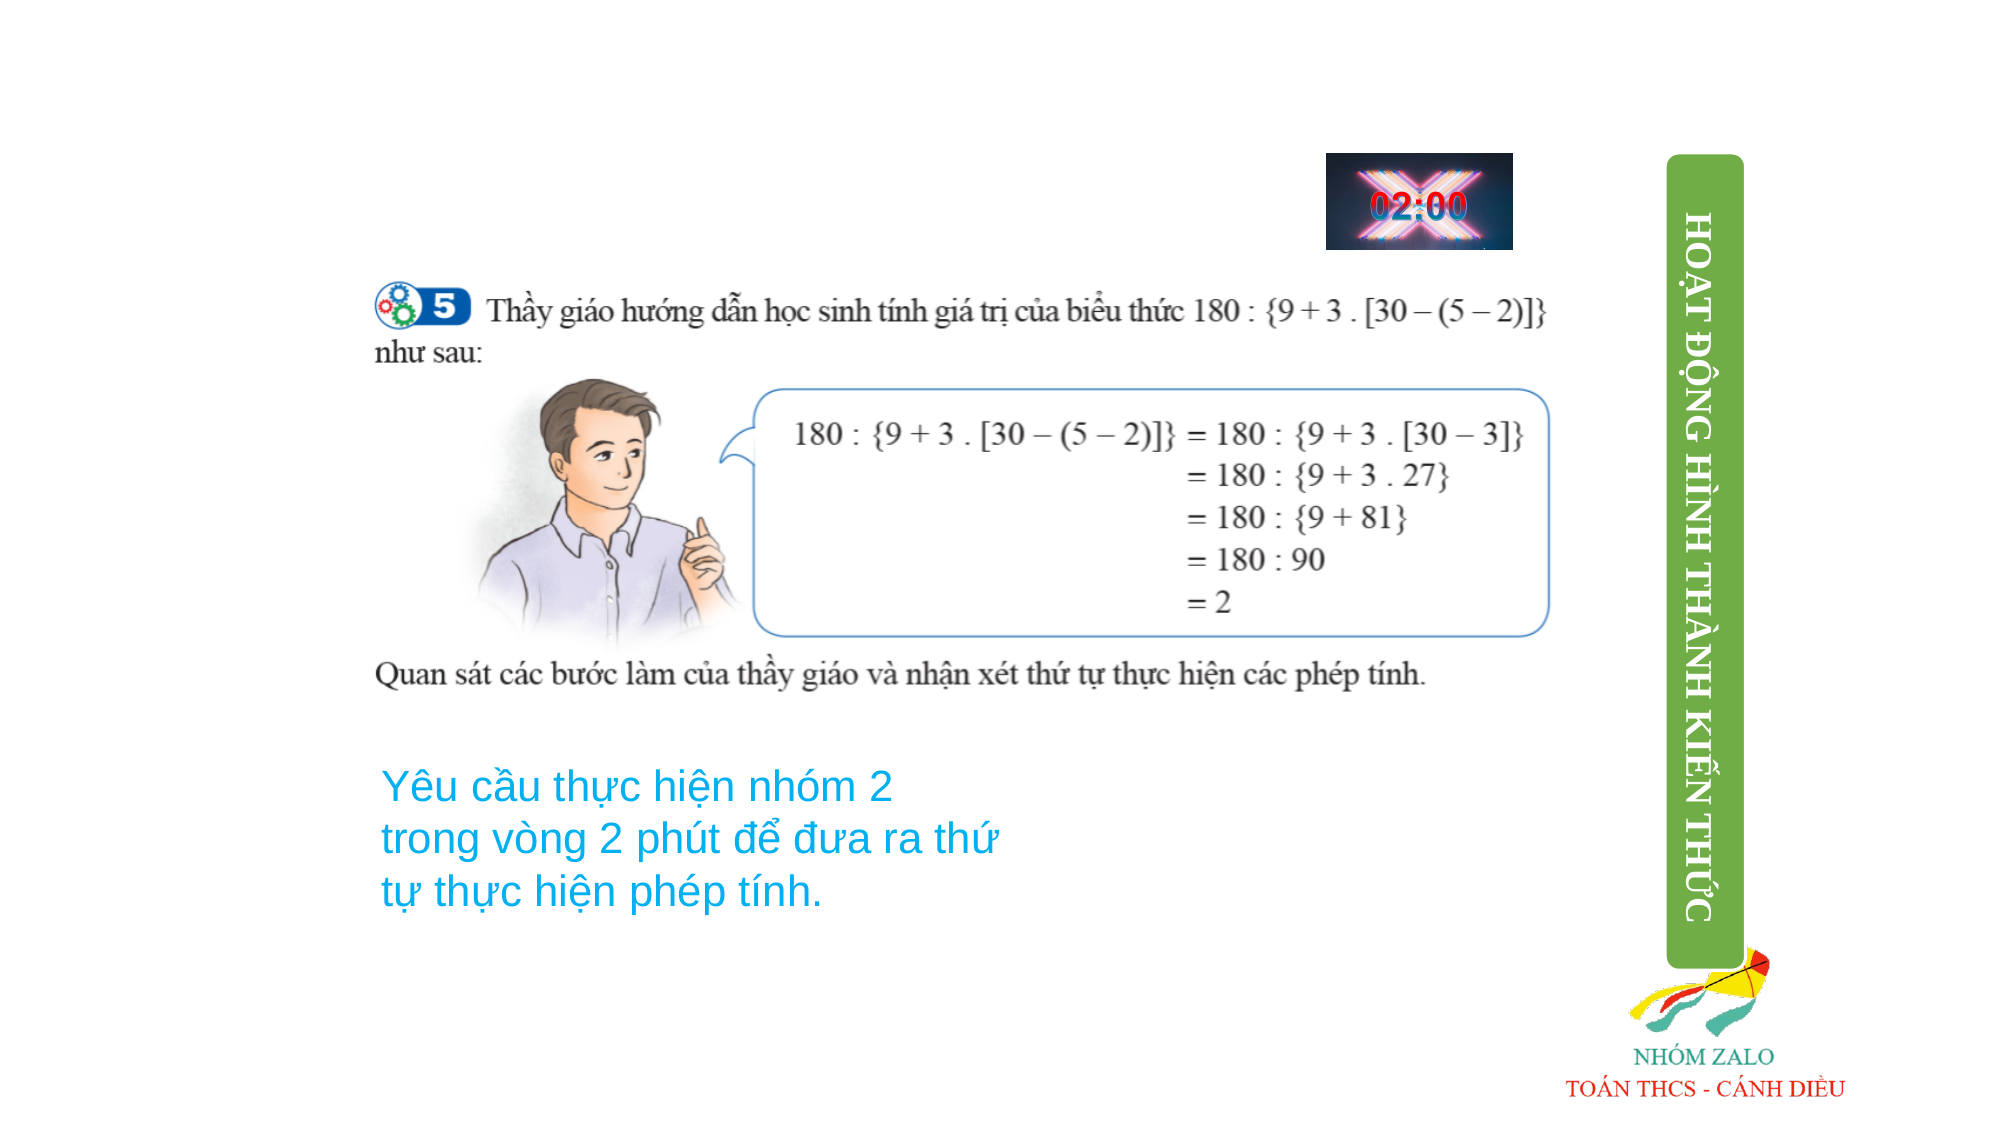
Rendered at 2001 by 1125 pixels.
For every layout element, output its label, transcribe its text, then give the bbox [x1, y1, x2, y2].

text_box Yêu cầu thực hiện nhóm 2 trong vòng 2 phút để đưa ra thứ tự thực hiện phép tính. [366, 749, 1019, 923]
picture [335, 271, 1596, 734]
picture [1543, 892, 1887, 1125]
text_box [1325, 152, 1514, 251]
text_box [1596, 536, 2000, 617]
